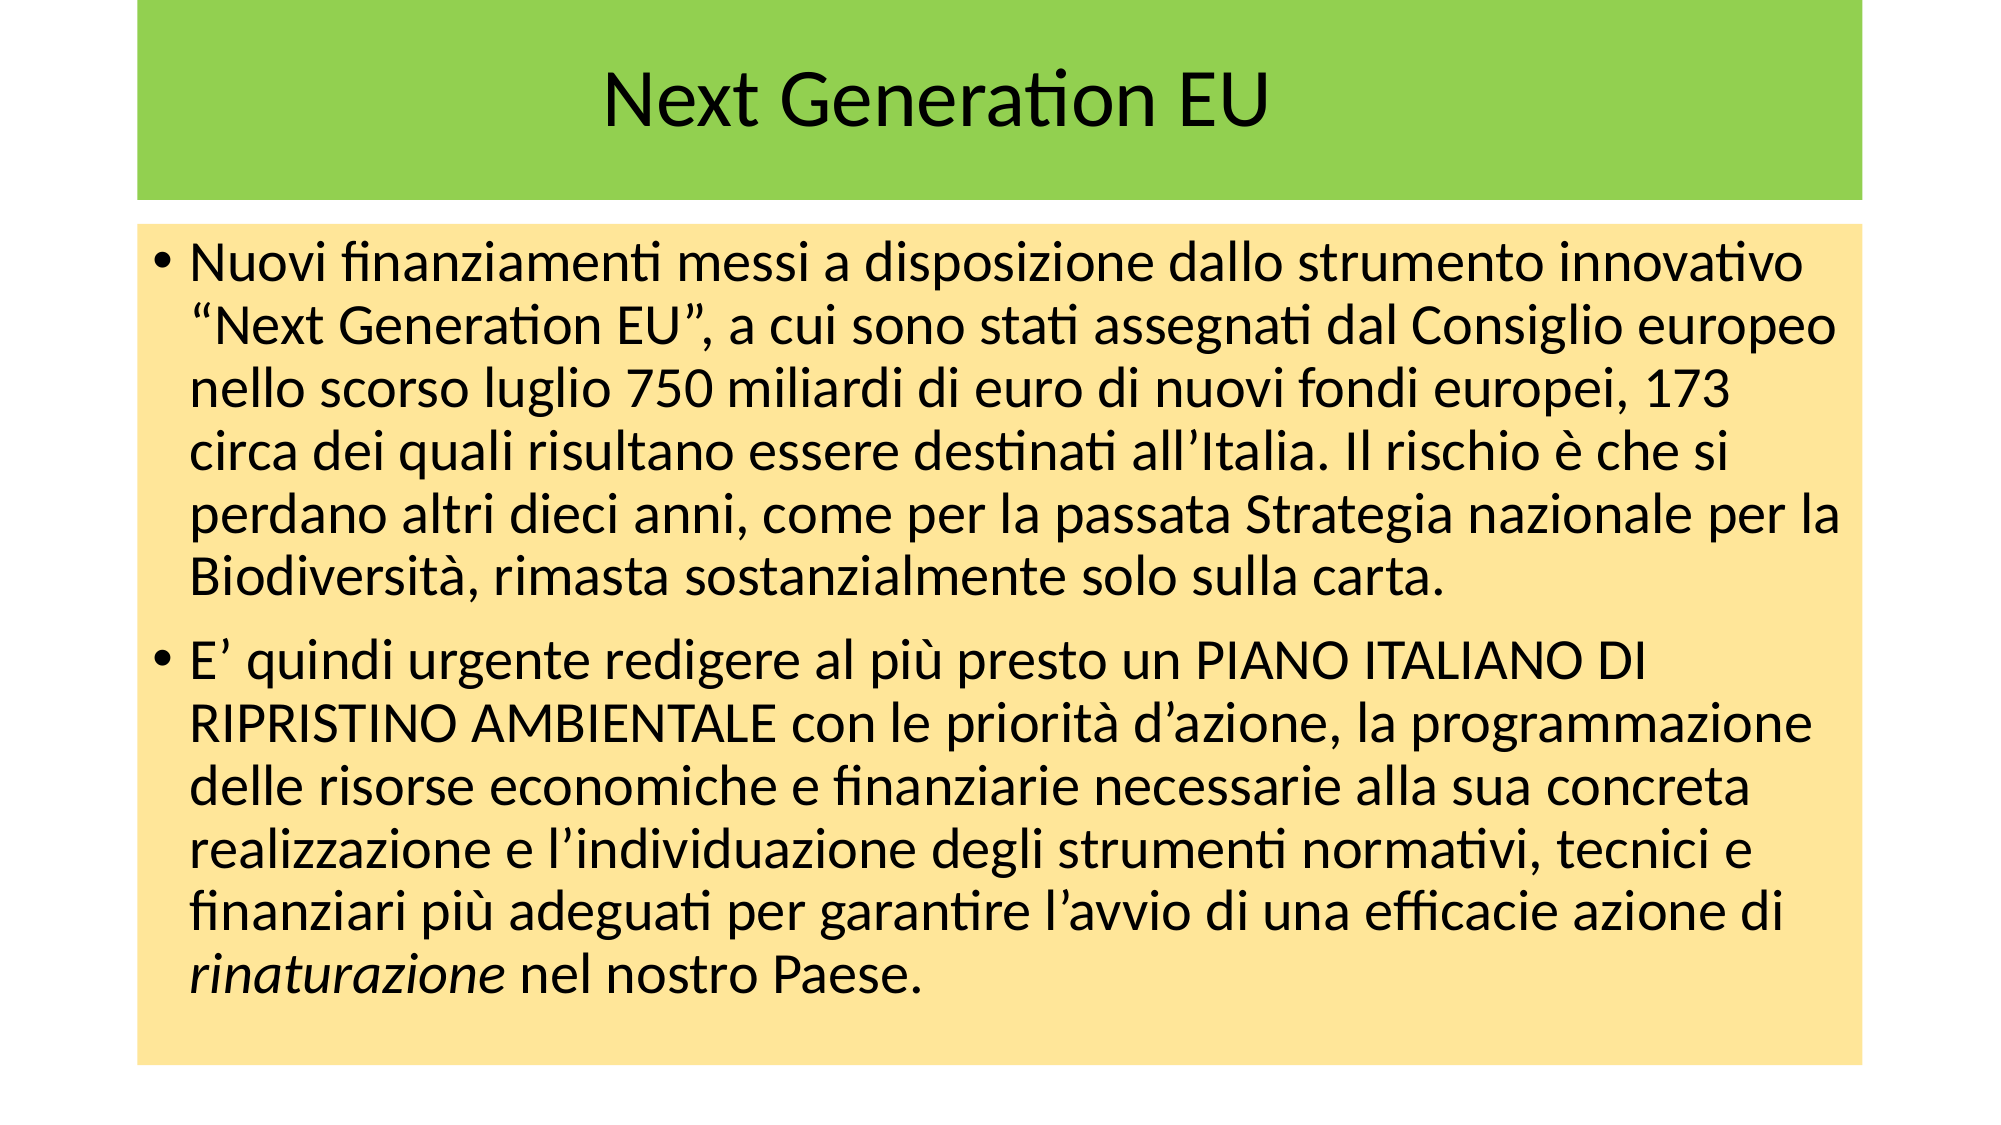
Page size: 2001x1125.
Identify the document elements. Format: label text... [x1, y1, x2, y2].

list Nuovi finanziamenti messi a disposizione dallo strumento innovativo “Next Generation EU”, a cui sono stati assegnati dal Consiglio europeo nello scorso luglio 750 miliardi di euro di nuovi fondi europei, 173 circa dei quali risultano essere destinati all’Italia. Il rischio è che si perdano altri dieci anni, come per la passata Strategia nazionale per la Biodiversità, rimasta sostanzialmente solo sulla carta. E’ quindi urgente redigere al più presto un PIANO ITALIANO DI RIPRISTINO AMBIENTALE con le priorità d’azione, la programmazione delle risorse economiche e finanziarie necessarie alla sua concreta realizzazione e l’individuazione degli strumenti normativi, tecnici e finanziari più adeguati per garantire l’avvio di una efficacie azione di rinaturazione nel nostro Paese. [137, 223, 1863, 1066]
title Next Generation EU [137, 0, 1863, 200]
